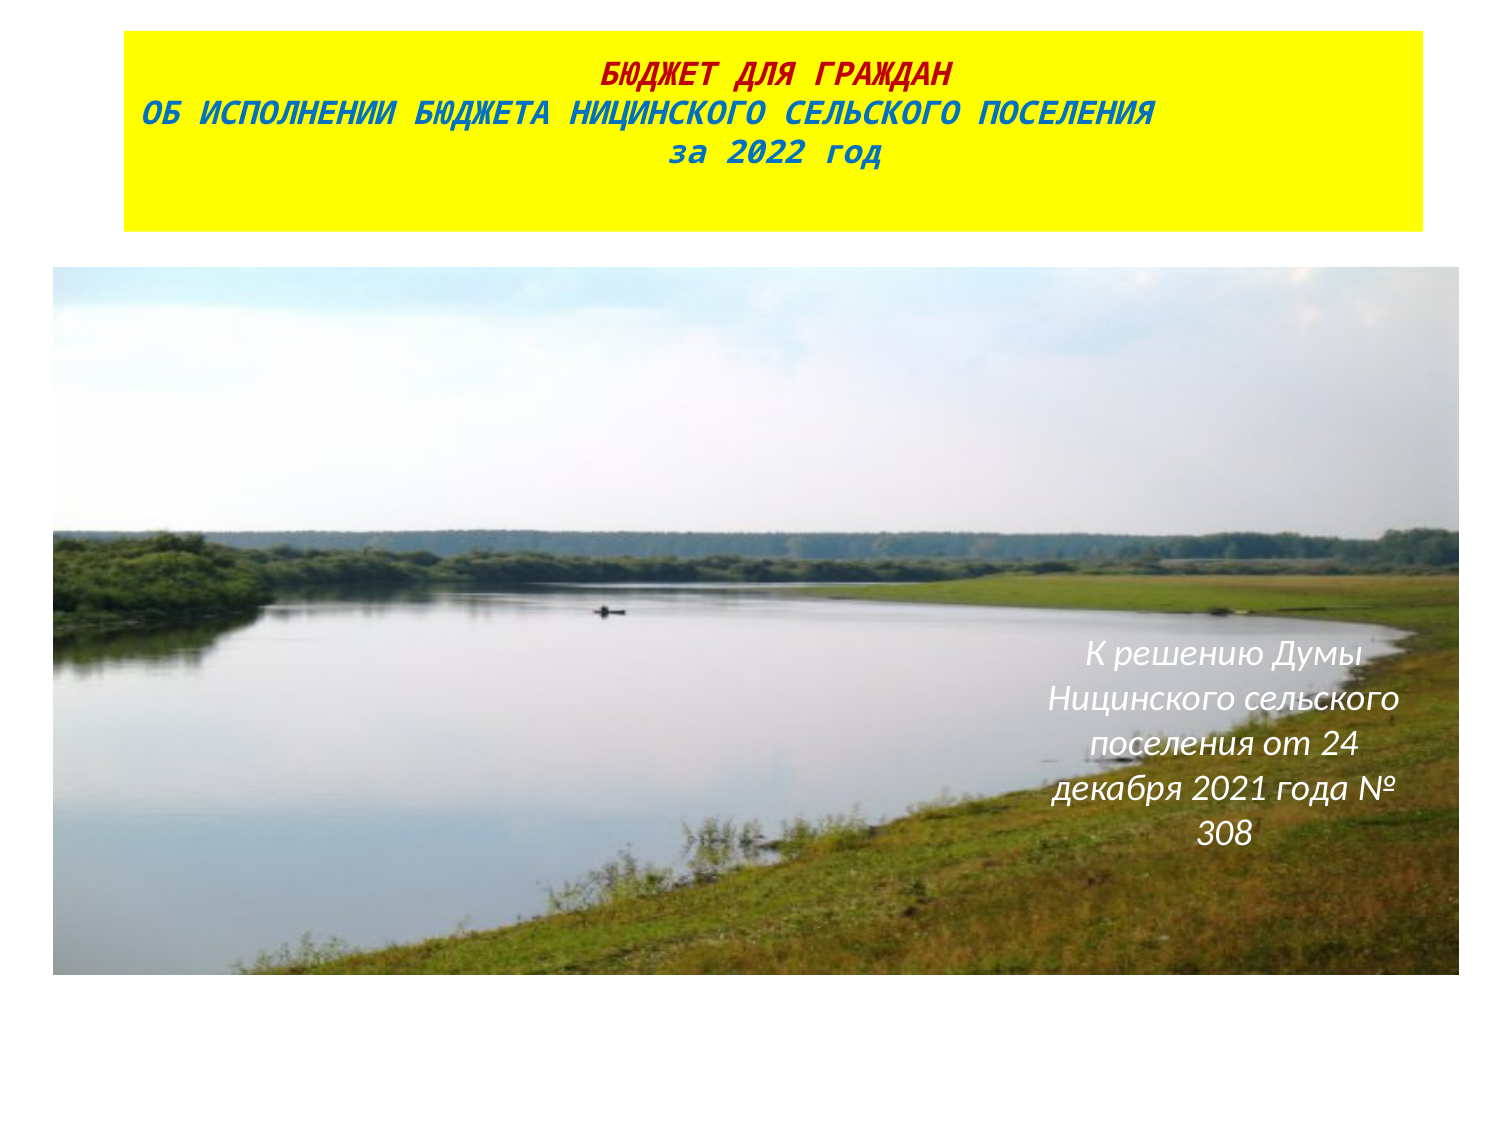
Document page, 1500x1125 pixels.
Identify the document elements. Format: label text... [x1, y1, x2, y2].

title БЮДЖЕТ ДЛЯ ГРАЖДАН ОБ ИСПОЛНЕНИИ БЮДЖЕТА НИЦИНСКОГО СЕЛЬСКОГО ПОСЕЛЕНИЯ за 2022 год [123, 30, 1424, 232]
picture [52, 266, 1459, 976]
